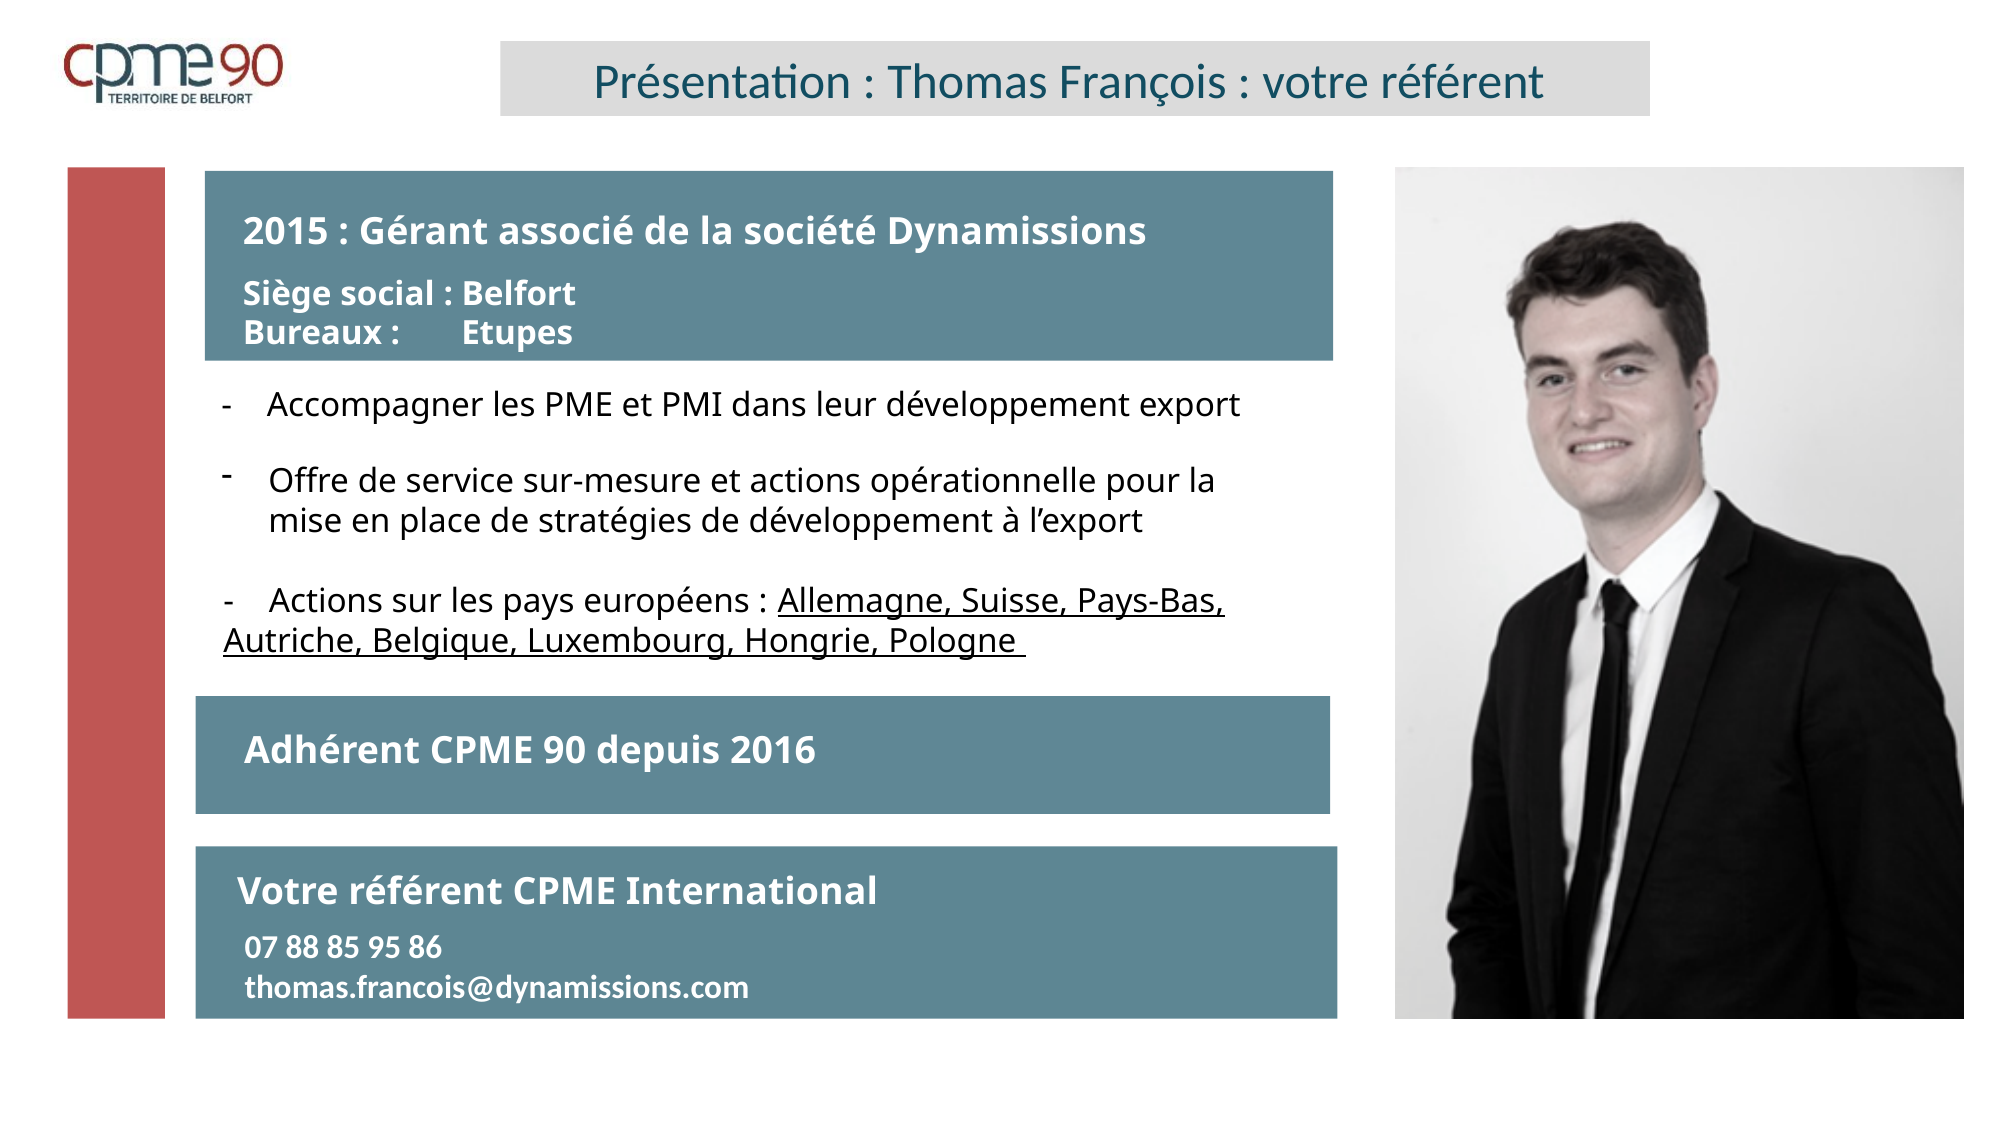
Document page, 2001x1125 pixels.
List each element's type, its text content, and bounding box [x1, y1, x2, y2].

text_box Présentation : Thomas François : votre référent [500, 41, 1650, 116]
text_box - Accompagner les PME et PMI dans leur développement export [206, 375, 1365, 431]
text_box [204, 170, 1334, 362]
picture [1394, 167, 1964, 1019]
text_box [66, 166, 166, 1020]
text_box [195, 846, 1341, 1019]
text_box - Actions sur les pays européens : Allemagne, Suisse, Pays-Bas, Autriche, Belgique, Luxembourg, Hongrie, Pologne [208, 571, 1277, 667]
picture [50, 22, 306, 116]
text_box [195, 696, 1341, 814]
text_box Offre de service sur-mesure et actions opérationnelle pour la mise en place de stratégies de développement à l’export [206, 451, 1275, 546]
